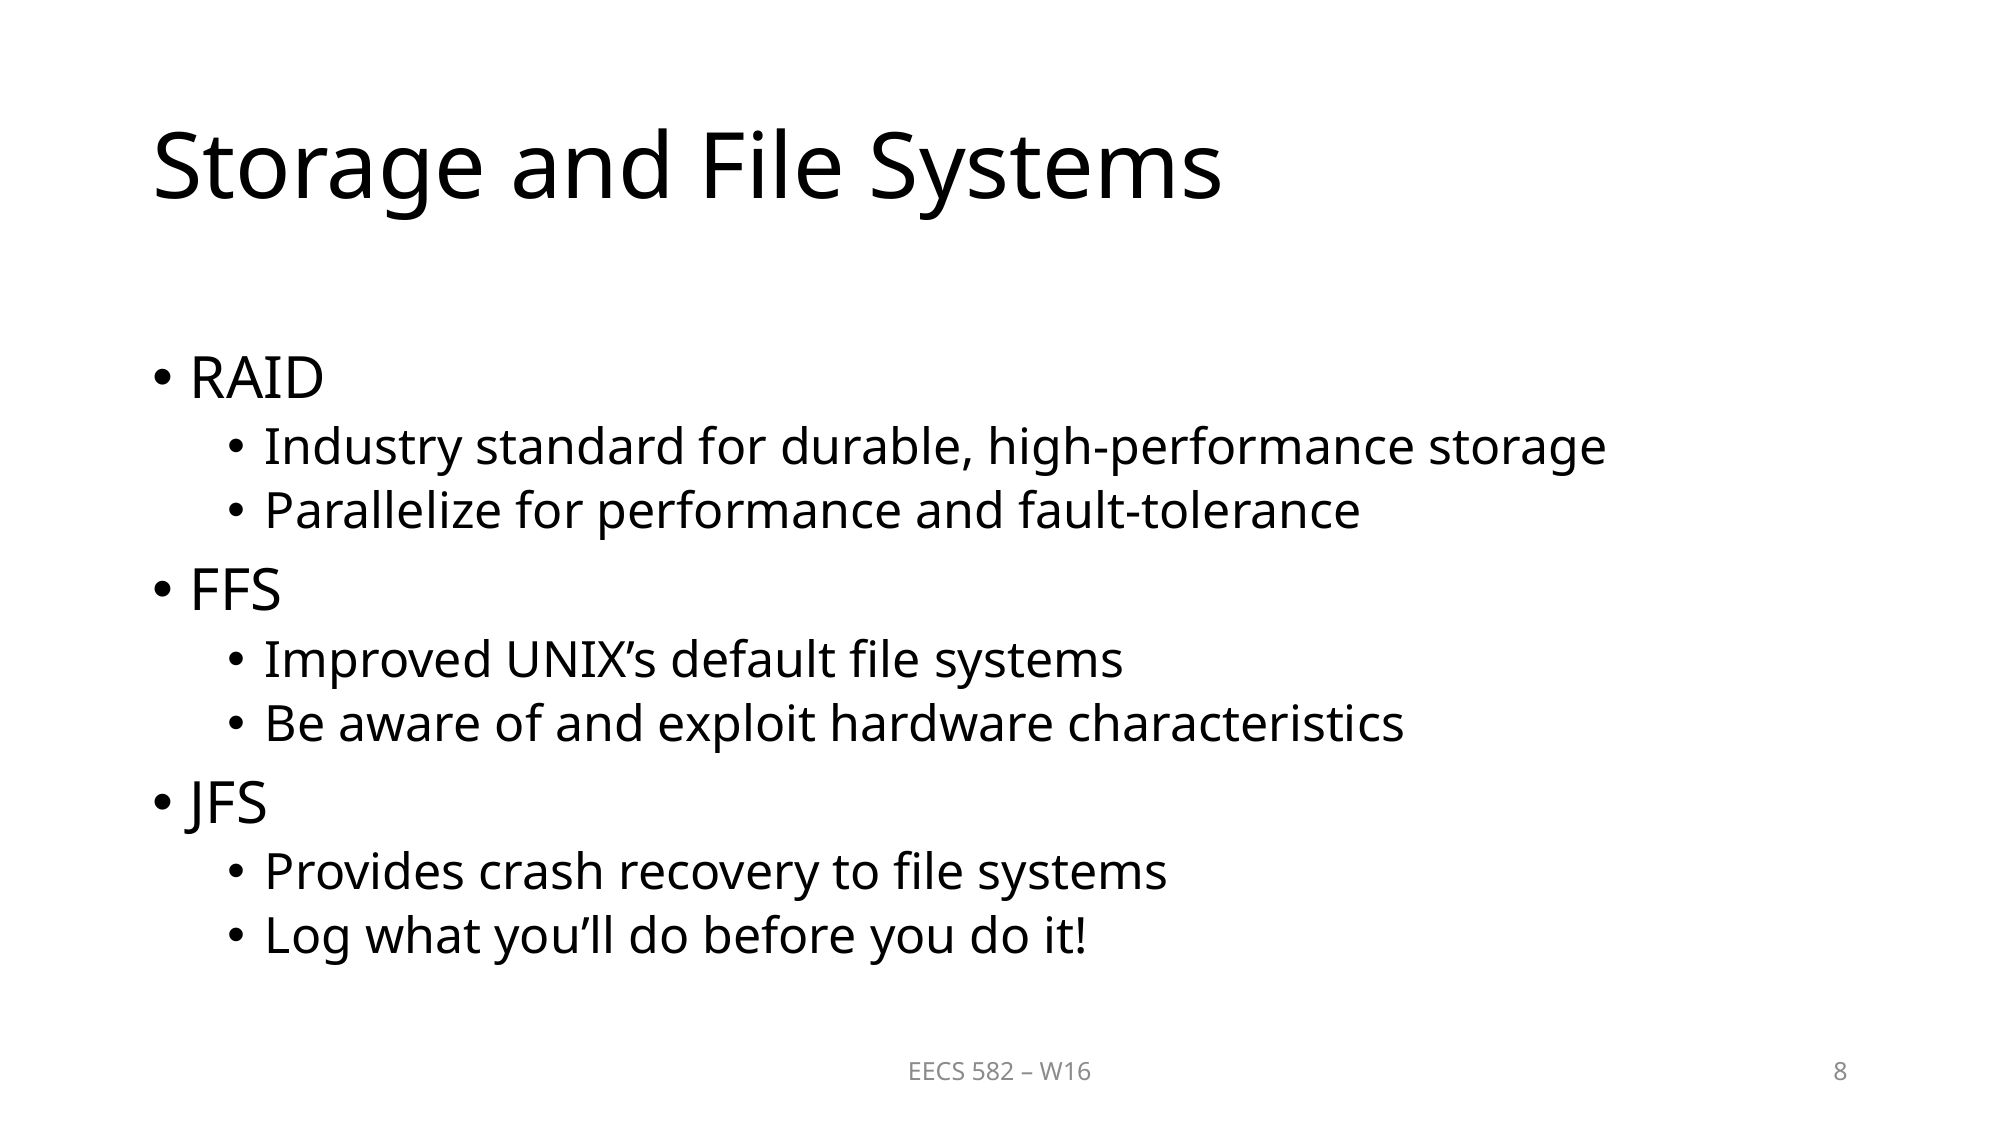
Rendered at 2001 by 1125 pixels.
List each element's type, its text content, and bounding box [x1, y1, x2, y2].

slide_number 8 [1412, 1042, 1863, 1103]
title Storage and File Systems [137, 59, 1863, 278]
list RAID Industry standard for durable, high-performance storage Parallelize for performance and fault-tolerance FFS Improved UNIX’s default file systems Be aware of and exploit hardware characteristics JFS Provides crash recovery to file systems Log what you’ll do before you do it! [137, 299, 1863, 1014]
footer EECS 582 – W16 [662, 1042, 1338, 1103]
